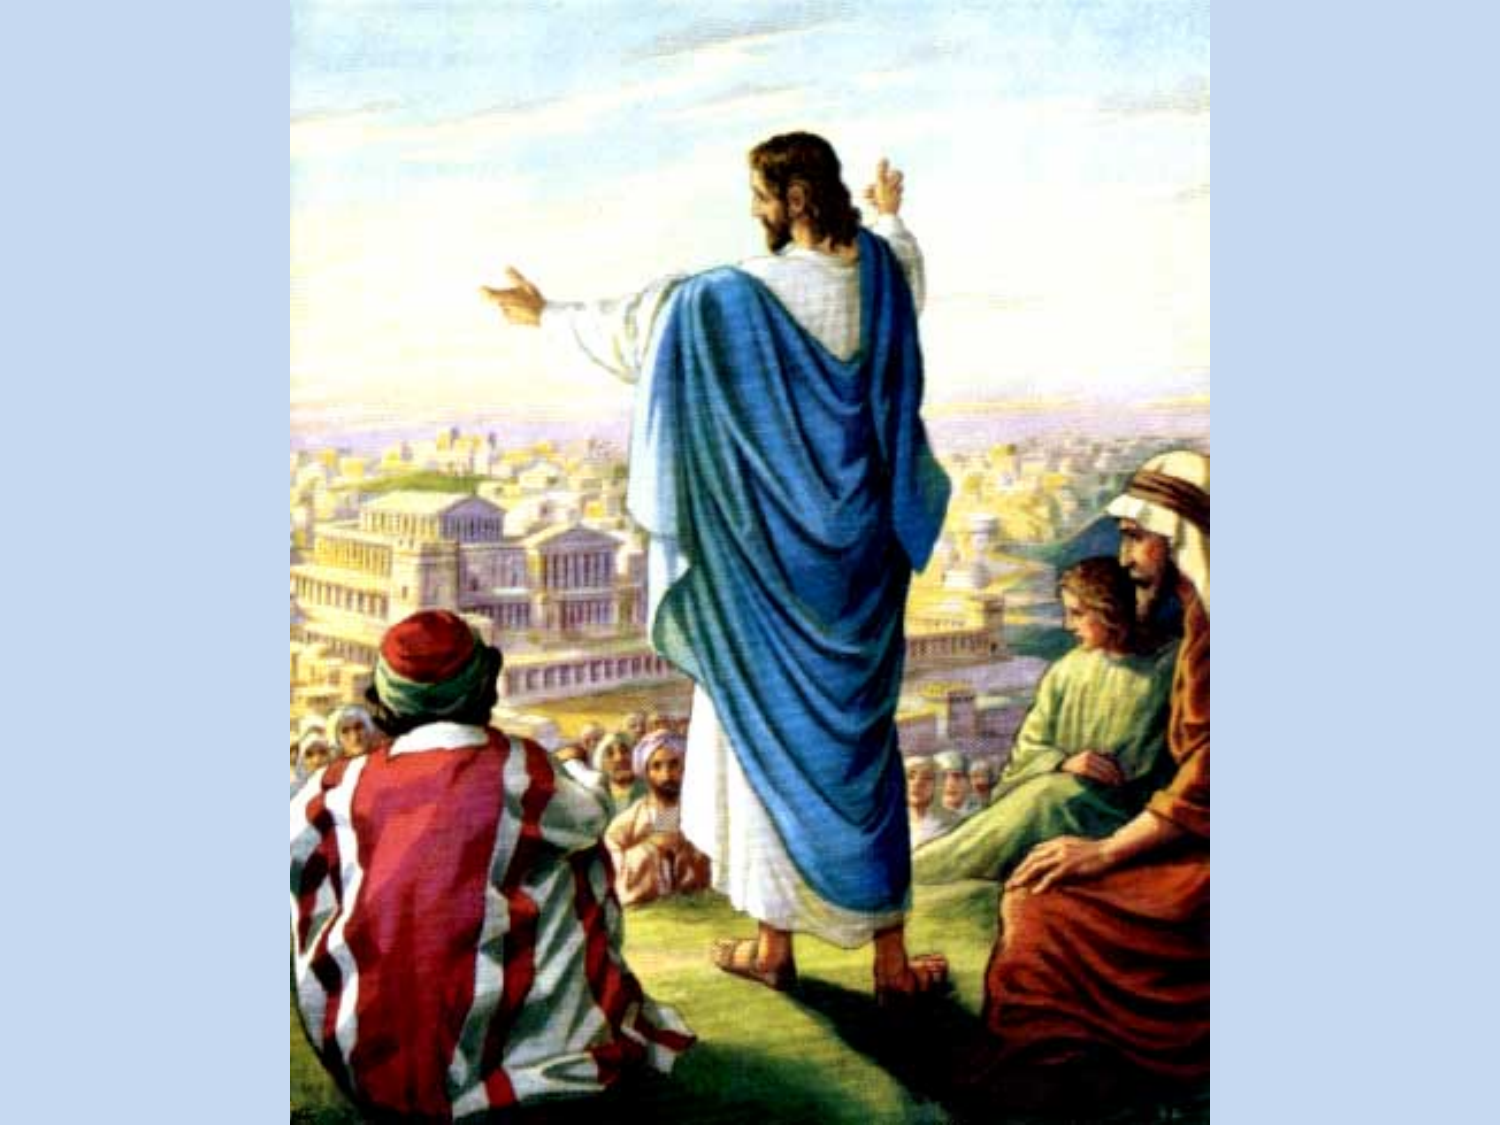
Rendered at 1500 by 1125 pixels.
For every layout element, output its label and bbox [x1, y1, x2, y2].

picture [290, 0, 1210, 1125]
